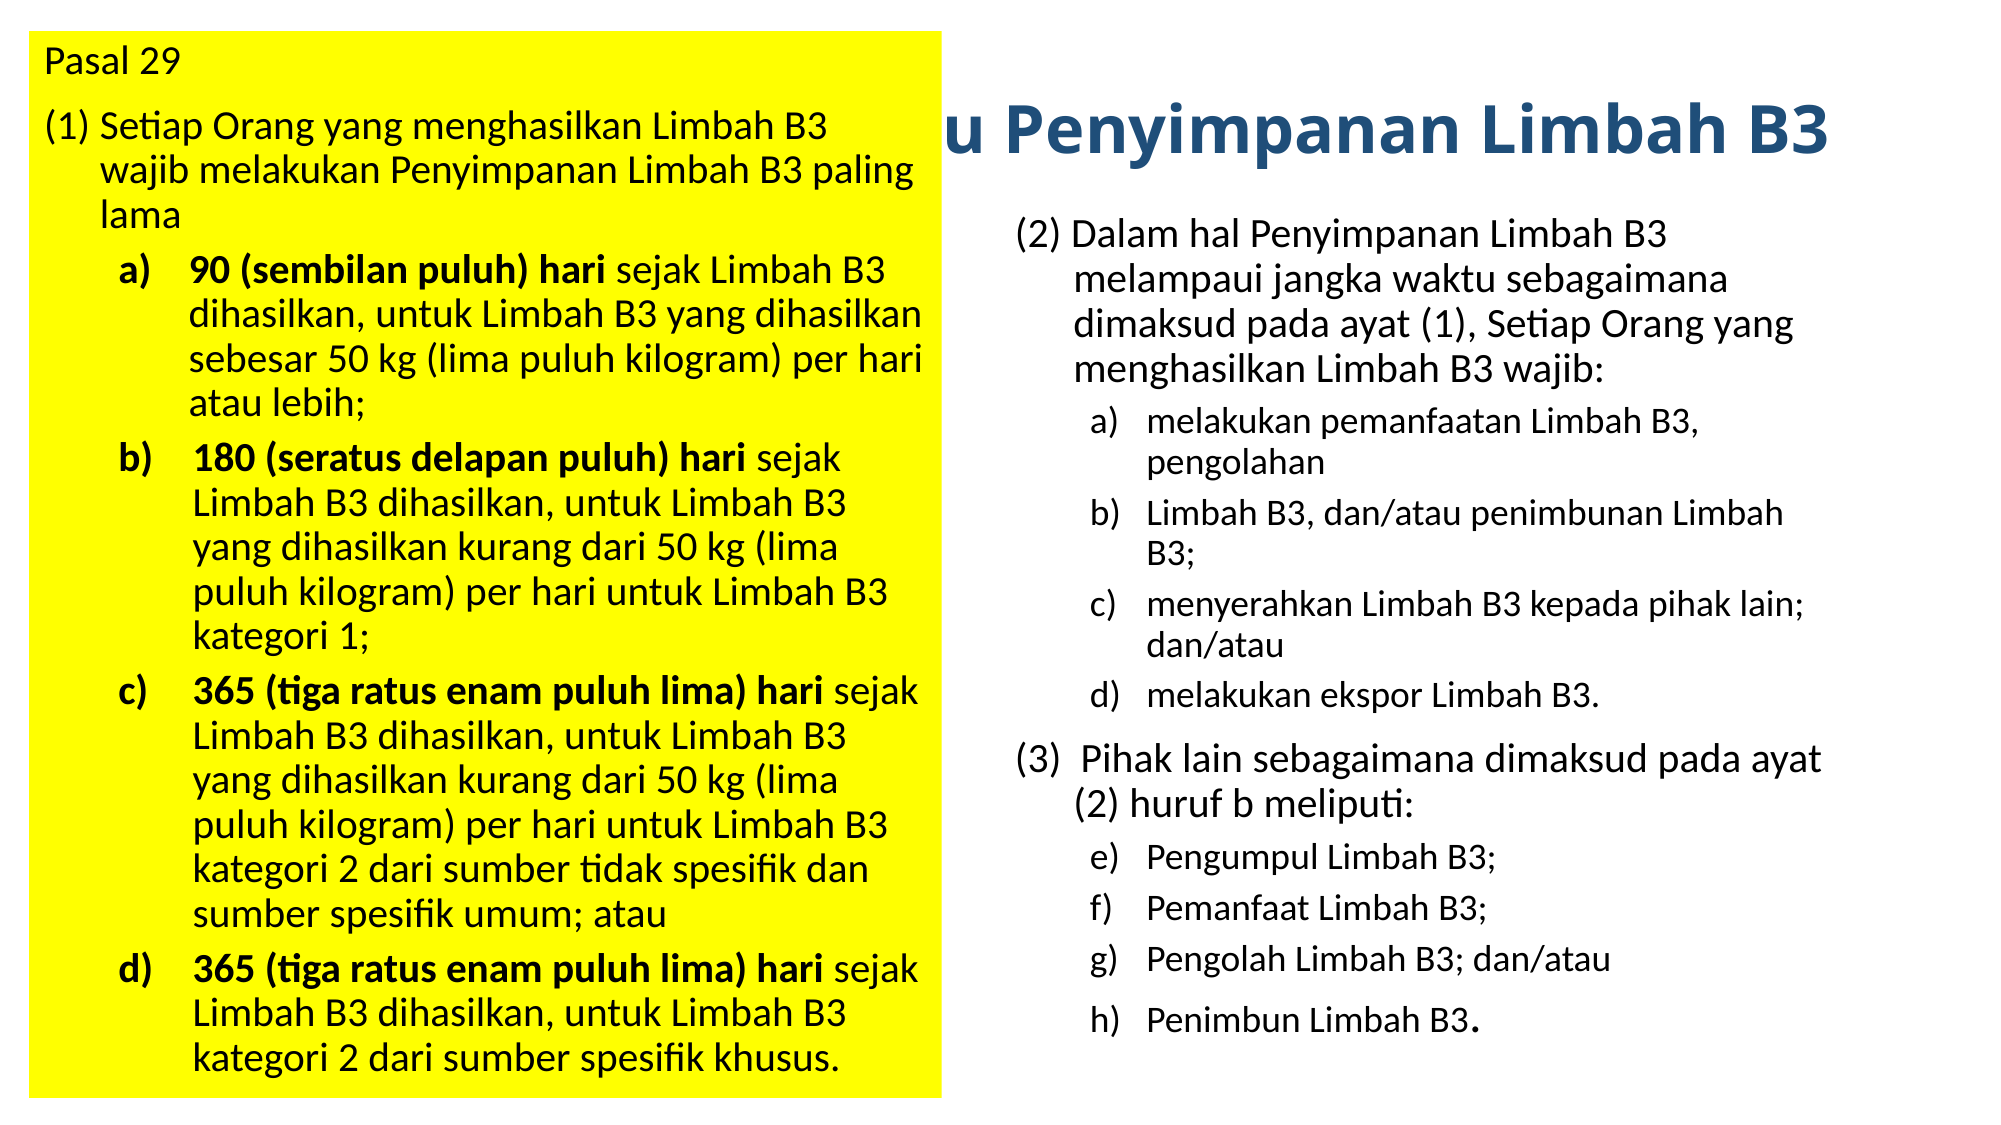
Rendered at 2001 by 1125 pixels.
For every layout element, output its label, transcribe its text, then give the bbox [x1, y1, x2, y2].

list (2) Dalam hal Penyimpanan Limbah B3 melampaui jangka waktu sebagaimana dimaksud pada ayat (1), Setiap Orang yang menghasilkan Limbah B3 wajib: melakukan pemanfaatan Limbah B3, pengolahan Limbah B3, dan/atau penimbunan Limbah B3; menyerahkan Limbah B3 kepada pihak lain; dan/atau melakukan ekspor Limbah B3. (3) Pihak lain sebagaimana dimaksud pada ayat (2) huruf b meliputi: Pengumpul Limbah B3; Pemanfaat Limbah B3; Pengolah Limbah B3; dan/atau Penimbun Limbah B3. [999, 203, 1850, 1066]
title Waktu Penyimpanan Limbah B3 [942, 59, 1863, 204]
list Pasal 29 Setiap Orang yang menghasilkan Limbah B3 wajib melakukan Penyimpanan Limbah B3 paling lama 90 (sembilan puluh) hari sejak Limbah B3 dihasilkan, untuk Limbah B3 yang dihasilkan sebesar 50 kg (lima puluh kilogram) per hari atau lebih; 180 (seratus delapan puluh) hari sejak Limbah B3 dihasilkan, untuk Limbah B3 yang dihasilkan kurang dari 50 kg (lima puluh kilogram) per hari untuk Limbah B3 kategori 1; 365 (tiga ratus enam puluh lima) hari sejak Limbah B3 dihasilkan, untuk Limbah B3 yang dihasilkan kurang dari 50 kg (lima puluh kilogram) per hari untuk Limbah B3 kategori 2 dari sumber tidak spesifik dan sumber spesifik umum; atau 365 (tiga ratus enam puluh lima) hari sejak Limbah B3 dihasilkan, untuk Limbah B3 kategori 2 dari sumber spesifik khusus. [29, 31, 942, 1098]
